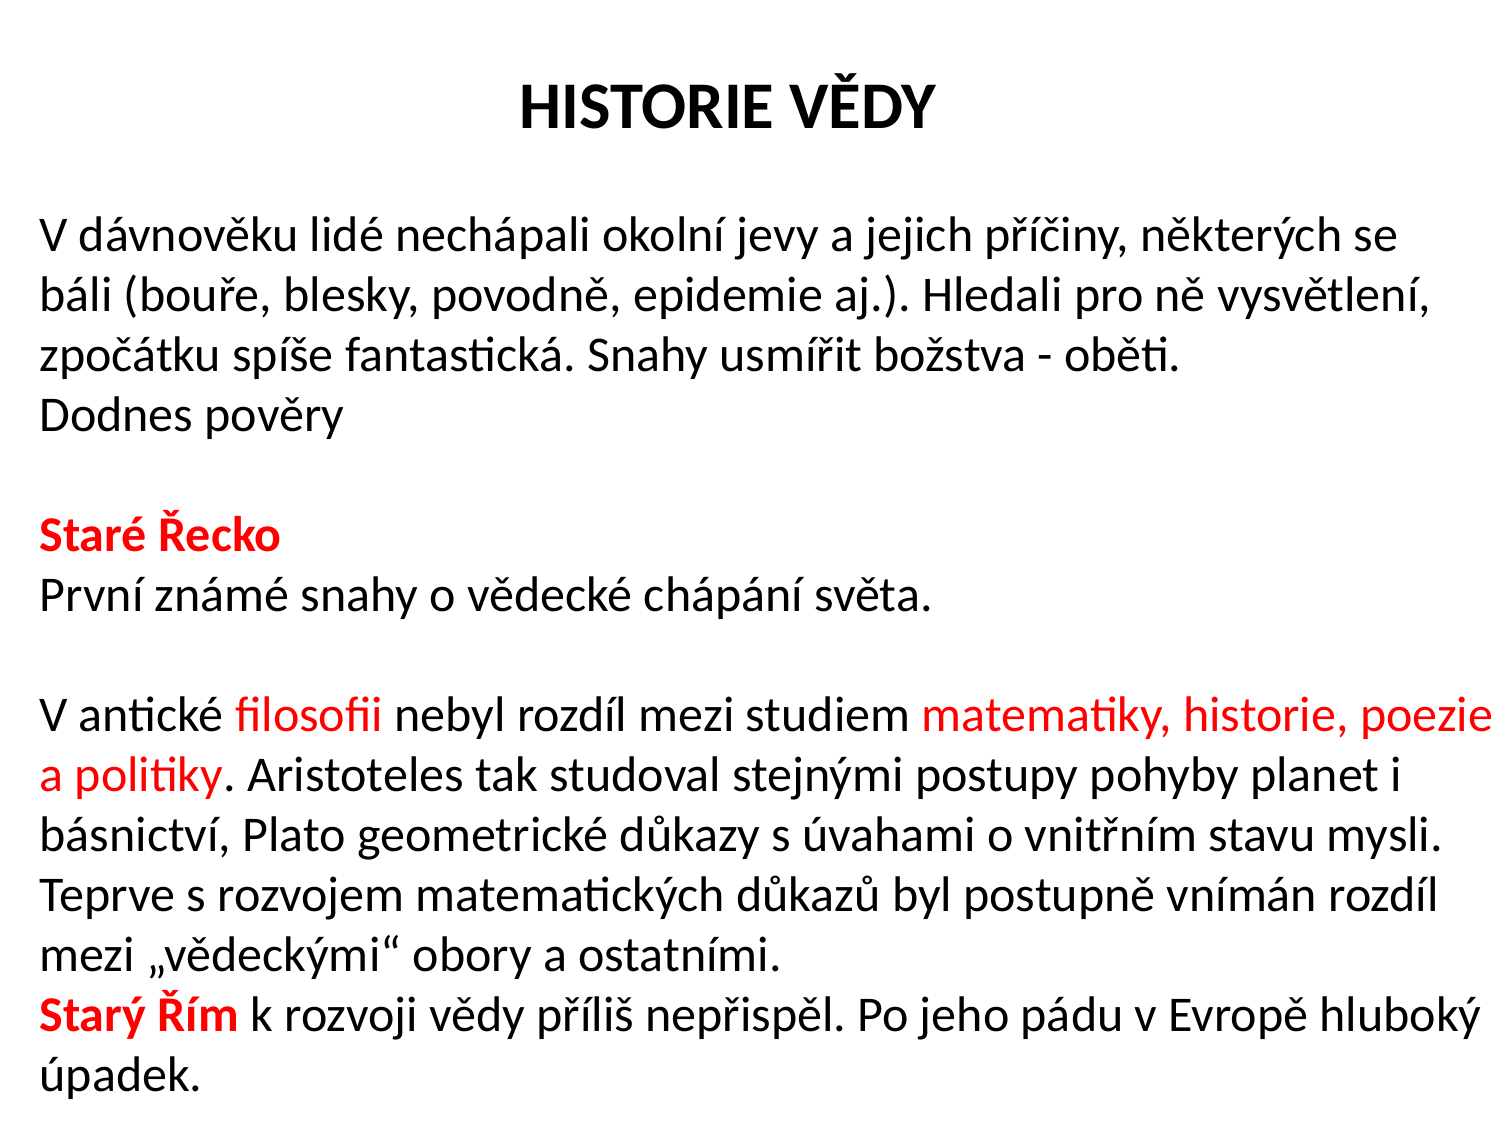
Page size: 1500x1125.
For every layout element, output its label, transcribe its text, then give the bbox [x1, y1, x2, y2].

text_box HISTORIE VĚDY V dávnověku lidé nechápali okolní jevy a jejich příčiny, některých se báli (bouře, blesky, povodně, epidemie aj.). Hledali pro ně vysvětlení, zpočátku spíše fantastická. Snahy usmířit božstva - oběti. Dodnes pověry Staré Řecko První známé snahy o vědecké chápání světa. V antické filosofii nebyl rozdíl mezi studiem matematiky, historie, poezie a politiky. Aristoteles tak studoval stejnými postupy pohyby planet i básnictví, Plato geometrické důkazy s úvahami o vnitřním stavu mysli. Teprve s rozvojem matematických důkazů byl postupně vnímán rozdíl mezi „vědeckými“ obory a ostatními. Starý Řím k rozvoji vědy příliš nepřispěl. Po jeho pádu v Evropě hluboký úpadek. [24, 54, 1500, 1110]
